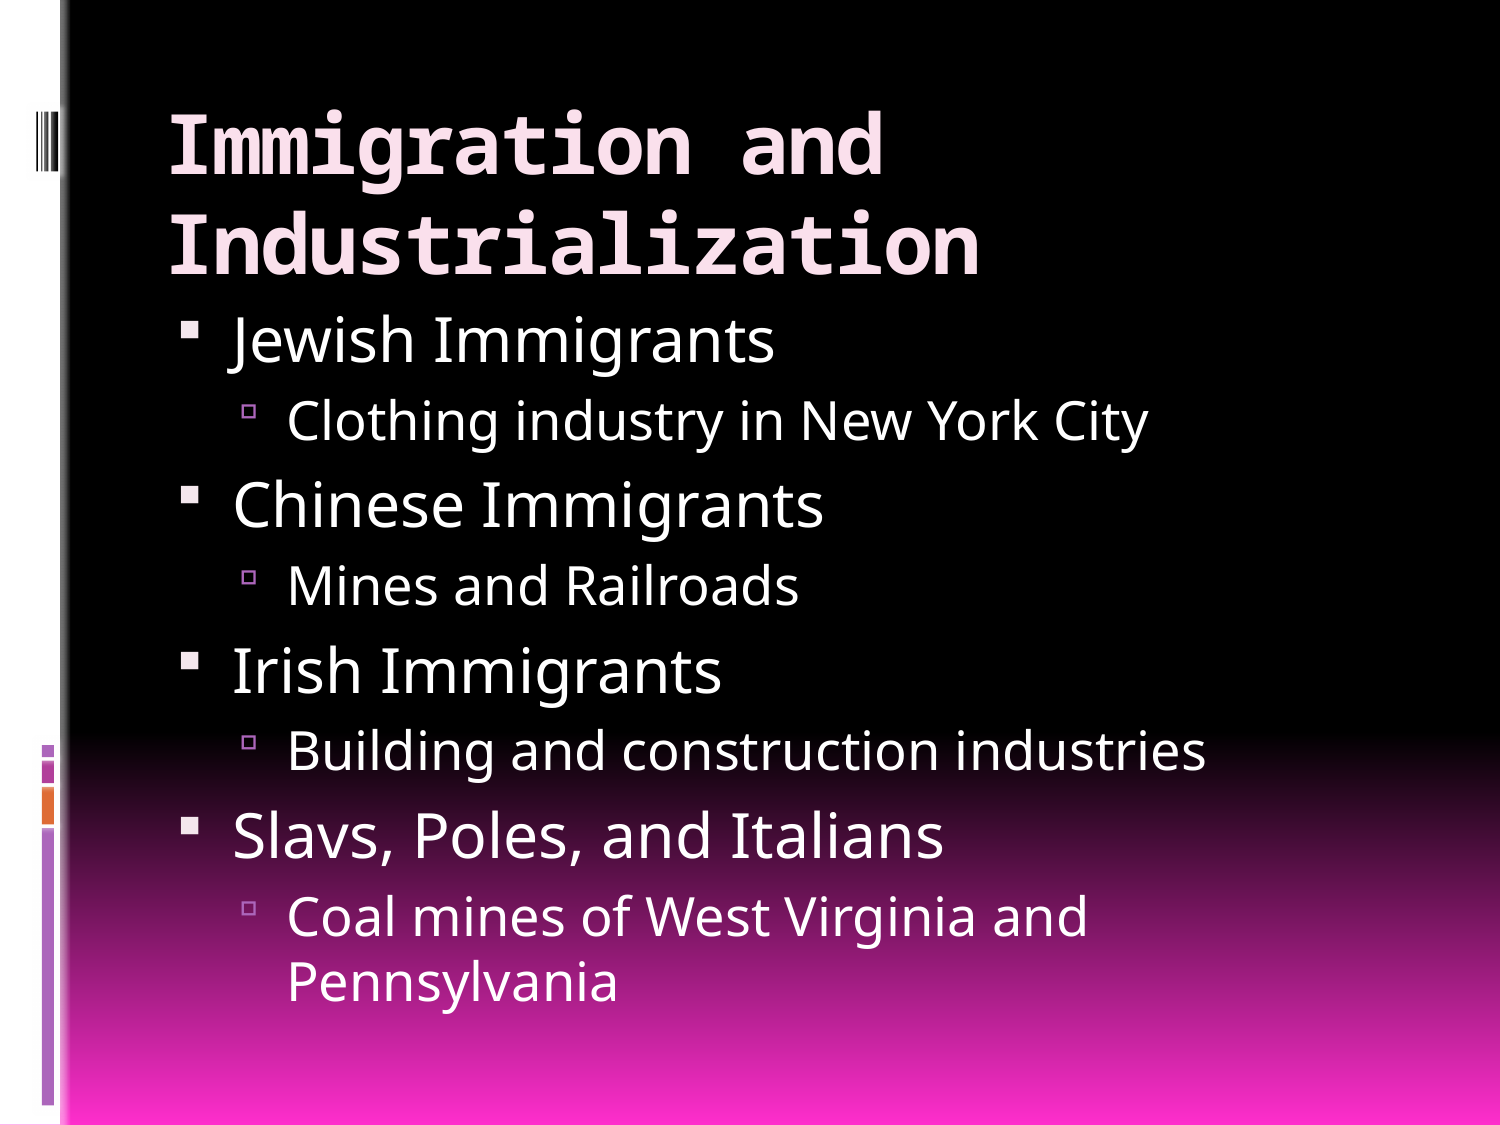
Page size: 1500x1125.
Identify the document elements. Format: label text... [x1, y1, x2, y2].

title Immigration and Industrialization [150, 83, 1425, 234]
list Jewish Immigrants Clothing industry in New York City Chinese Immigrants Mines and Railroads Irish Immigrants Building and construction industries Slavs, Poles, and Italians Coal mines of West Virginia and Pennsylvania [150, 292, 1425, 1043]
